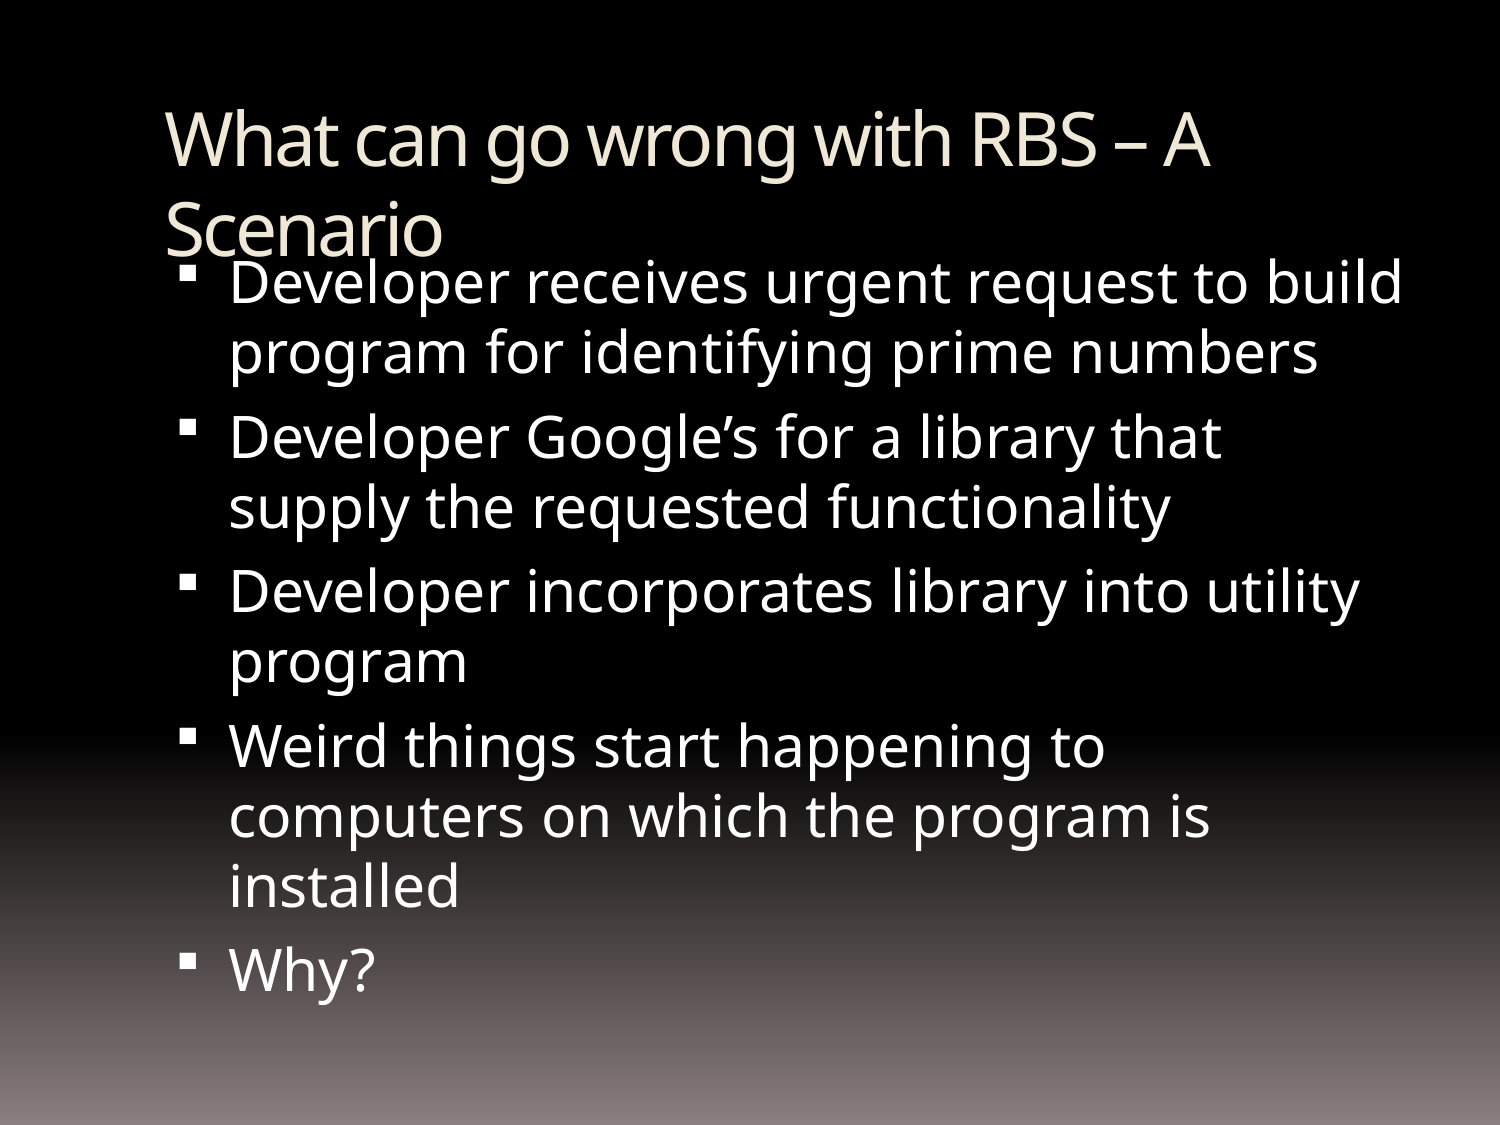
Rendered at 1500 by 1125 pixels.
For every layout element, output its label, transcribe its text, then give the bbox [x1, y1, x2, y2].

title What can go wrong with RBS – A Scenario [150, 83, 1425, 234]
list Developer receives urgent request to build program for identifying prime numbers Developer Google’s for a library that supply the requested functionality Developer incorporates library into utility program Weird things start happening to computers on which the program is installed Why? [150, 237, 1425, 1043]
